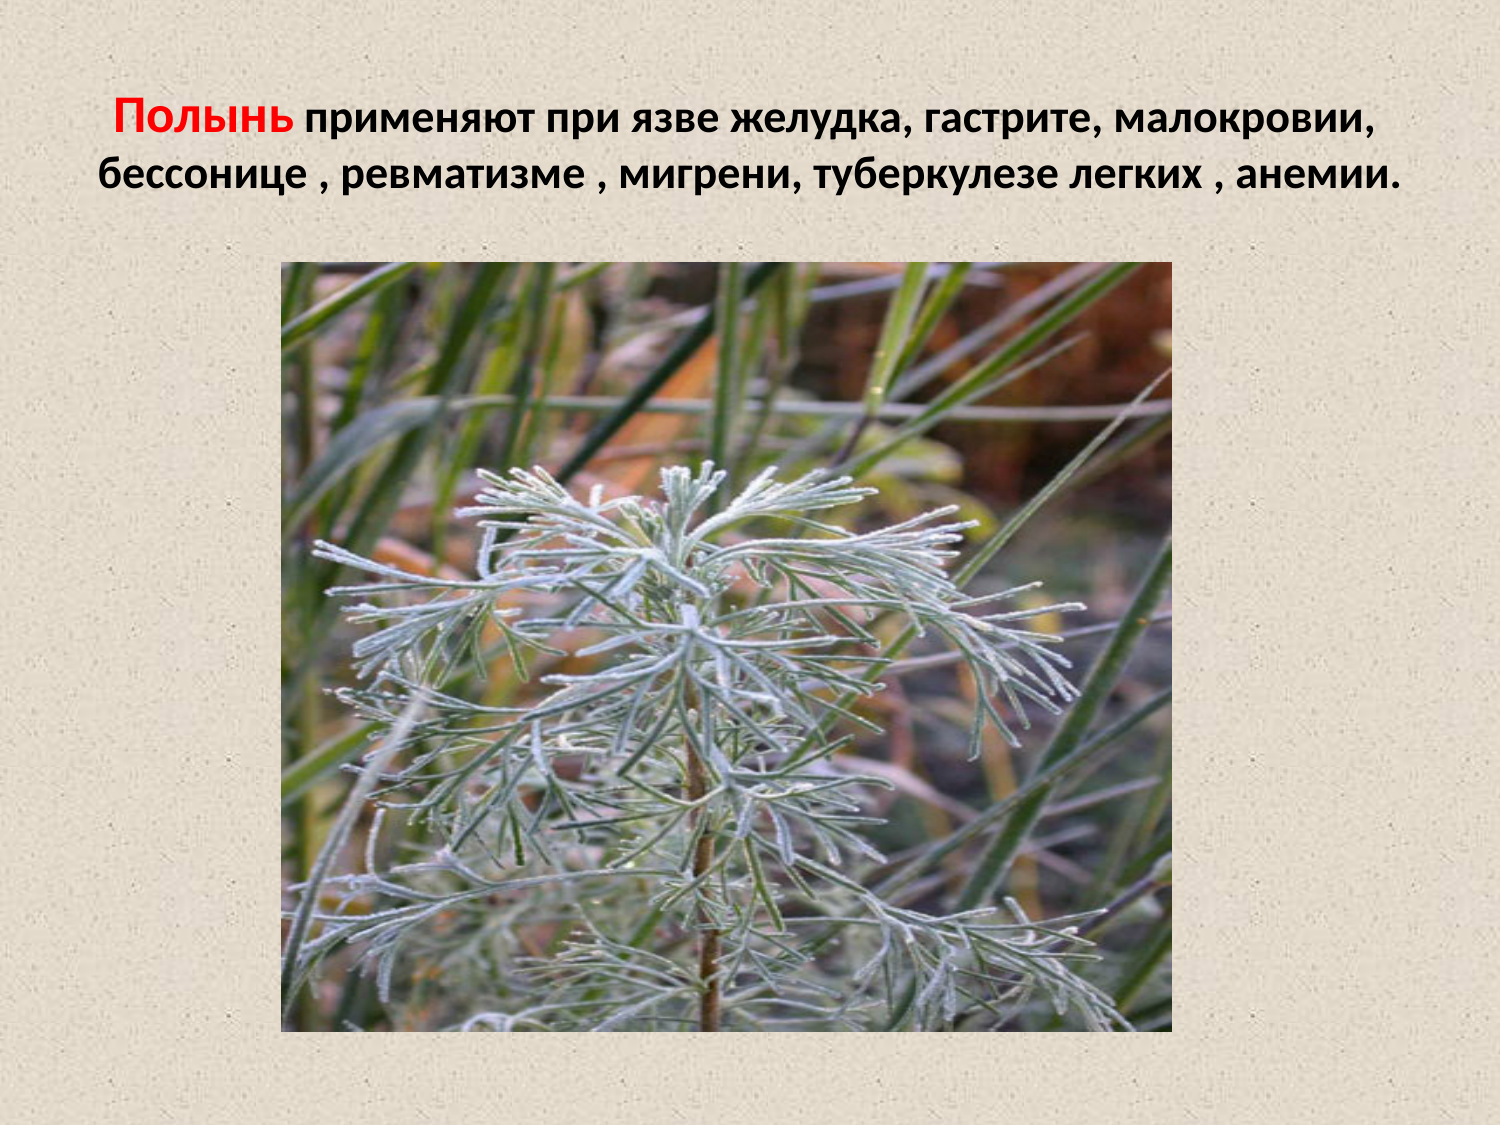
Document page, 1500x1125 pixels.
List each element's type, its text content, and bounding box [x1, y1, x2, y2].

title Полынь применяют при язве желудка, гастрите, малокровии, бессонице , ревматизме , мигрени, туберкулезе легких , анемии. [75, 45, 1425, 233]
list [280, 262, 1173, 1032]
picture [0, 0, 1500, 1125]
